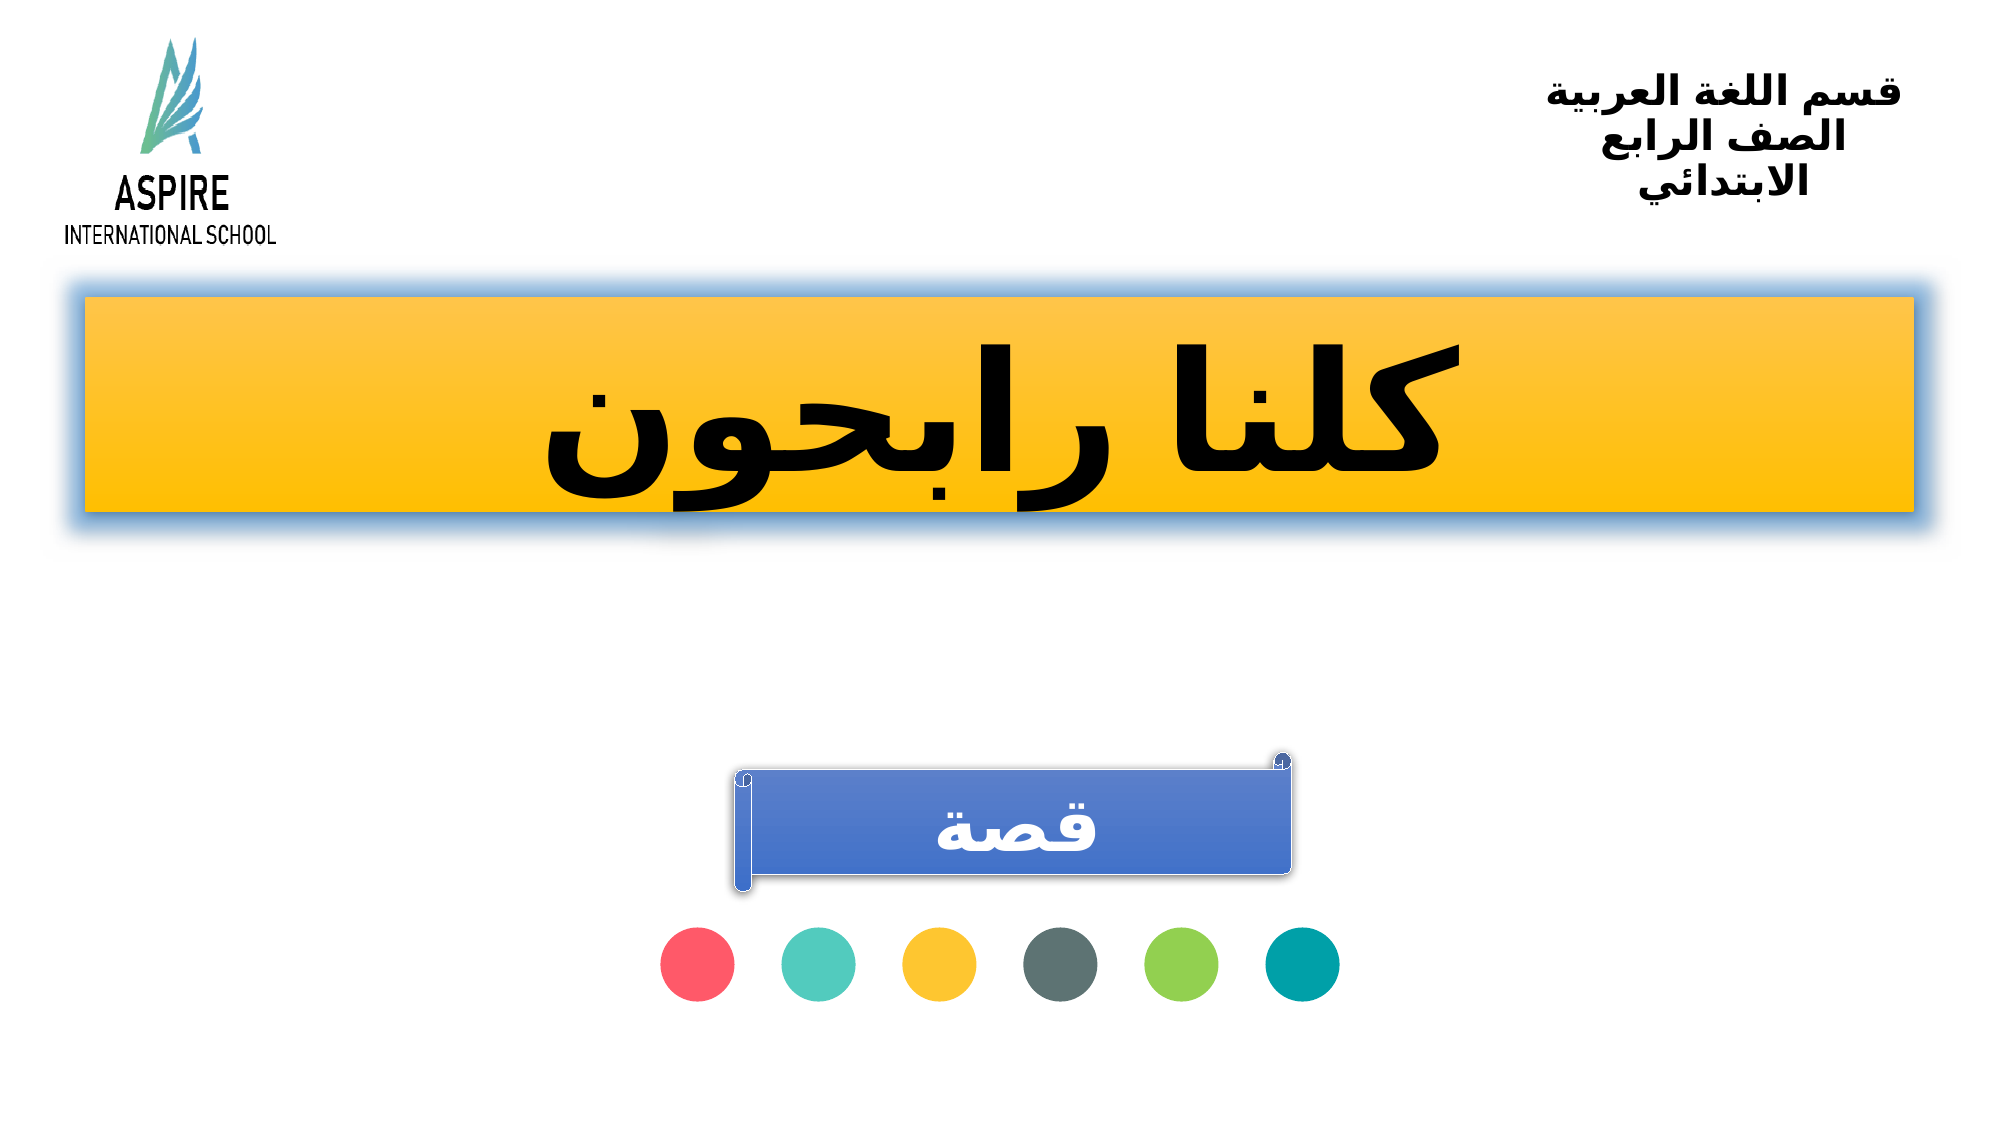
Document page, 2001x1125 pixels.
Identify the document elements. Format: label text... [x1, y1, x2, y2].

text_box قصة [734, 752, 1292, 892]
picture [65, 37, 276, 246]
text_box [660, 927, 1340, 1002]
text_box قسم اللغة العربية الصف الرابع الابتدائي [1529, 61, 1919, 189]
text_box كلنا رابحون [85, 297, 1914, 512]
